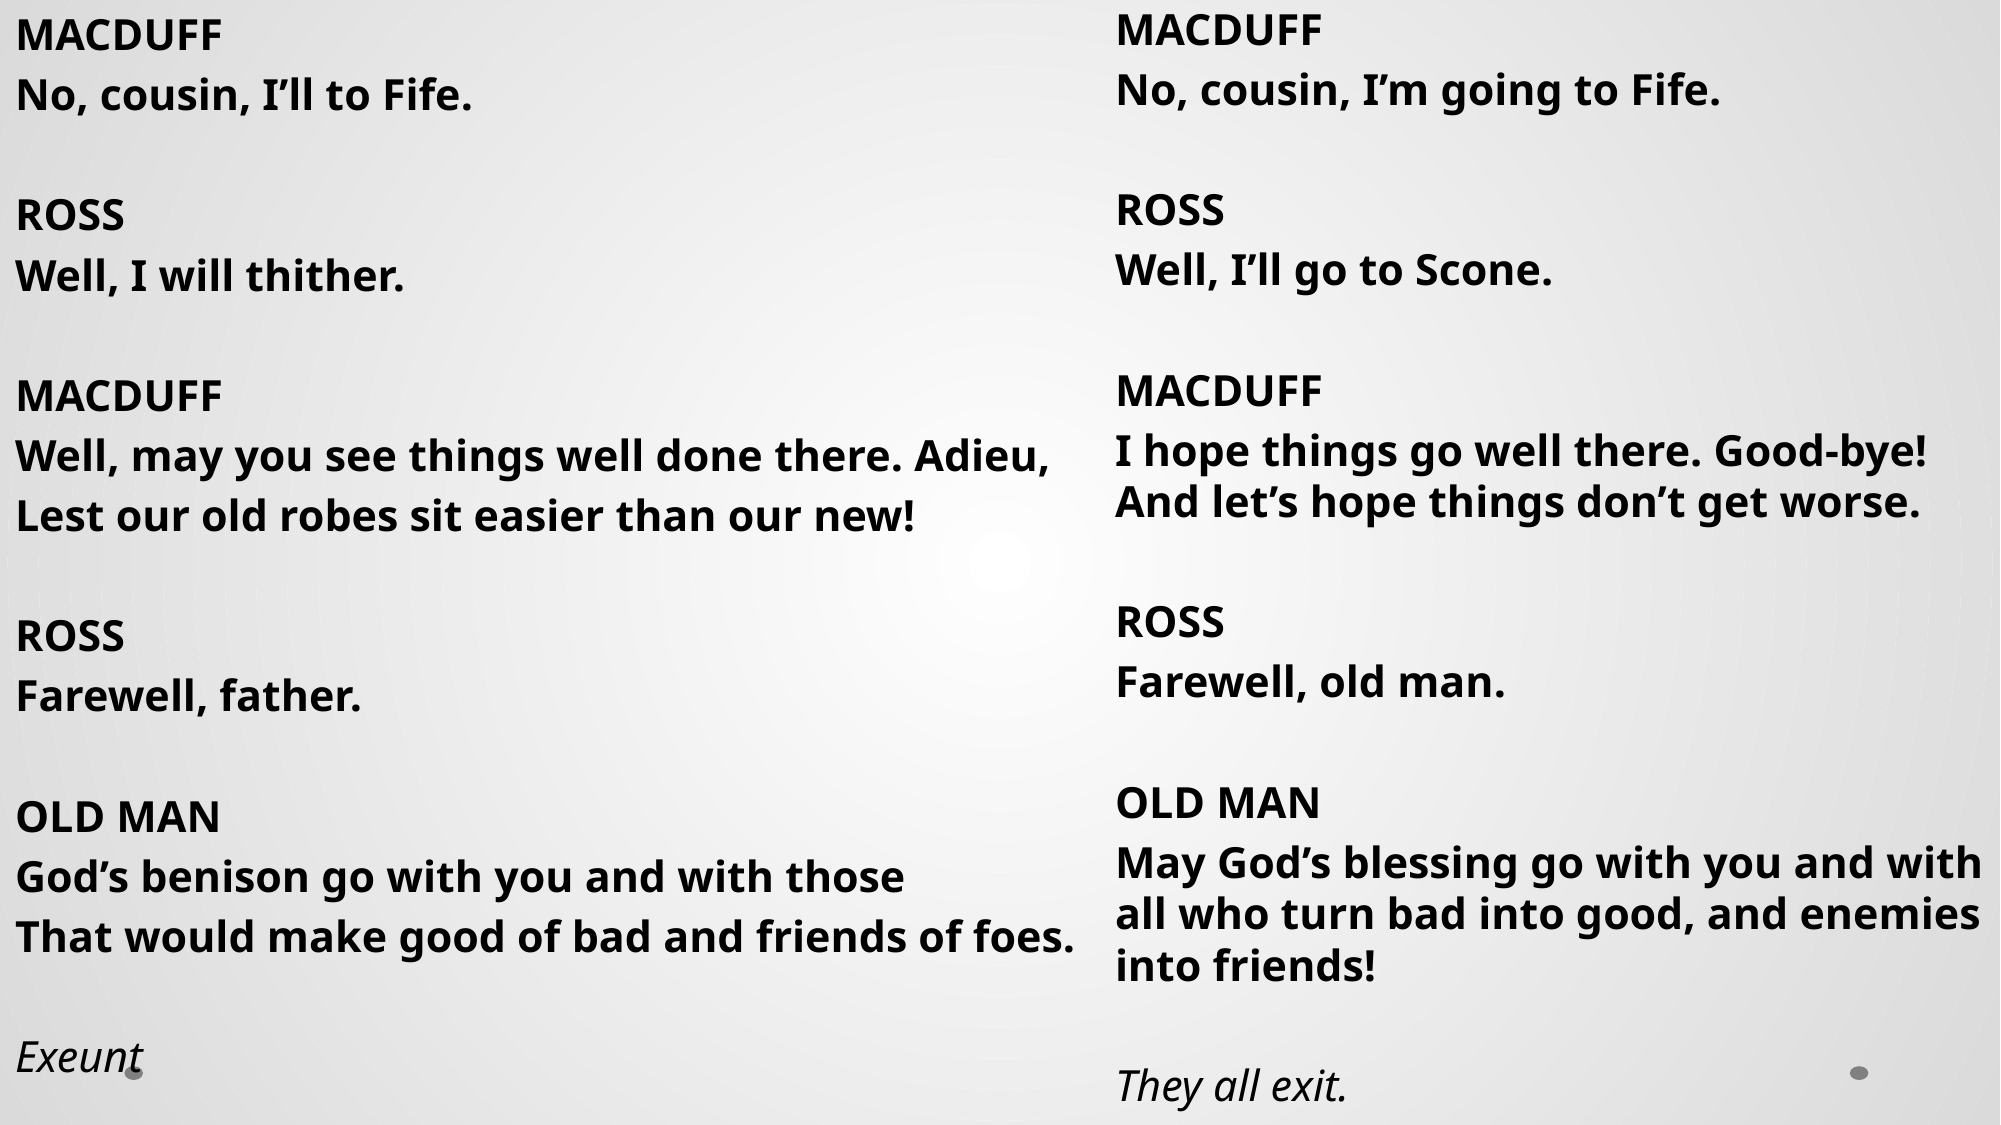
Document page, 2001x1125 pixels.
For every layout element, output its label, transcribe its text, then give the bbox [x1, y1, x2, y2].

text_box MACDUFF No, cousin, I’m going to Fife. ROSS Well, I’ll go to Scone. MACDUFF I hope things go well there. Good-bye! And let’s hope things don’t get worse. ROSS Farewell, old man. OLD MAN May God’s blessing go with you and with all who turn bad into good, and enemies into friends! They all exit. [1099, 0, 2000, 1120]
list MACDUFF No, cousin, I’ll to Fife. ROSS Well, I will thither. MACDUFF Well, may you see things well done there. Adieu, Lest our old robes sit easier than our new! ROSS Farewell, father. OLD MAN God’s benison go with you and with those That would make good of bad and friends of foes. Exeunt [0, 0, 1100, 1125]
